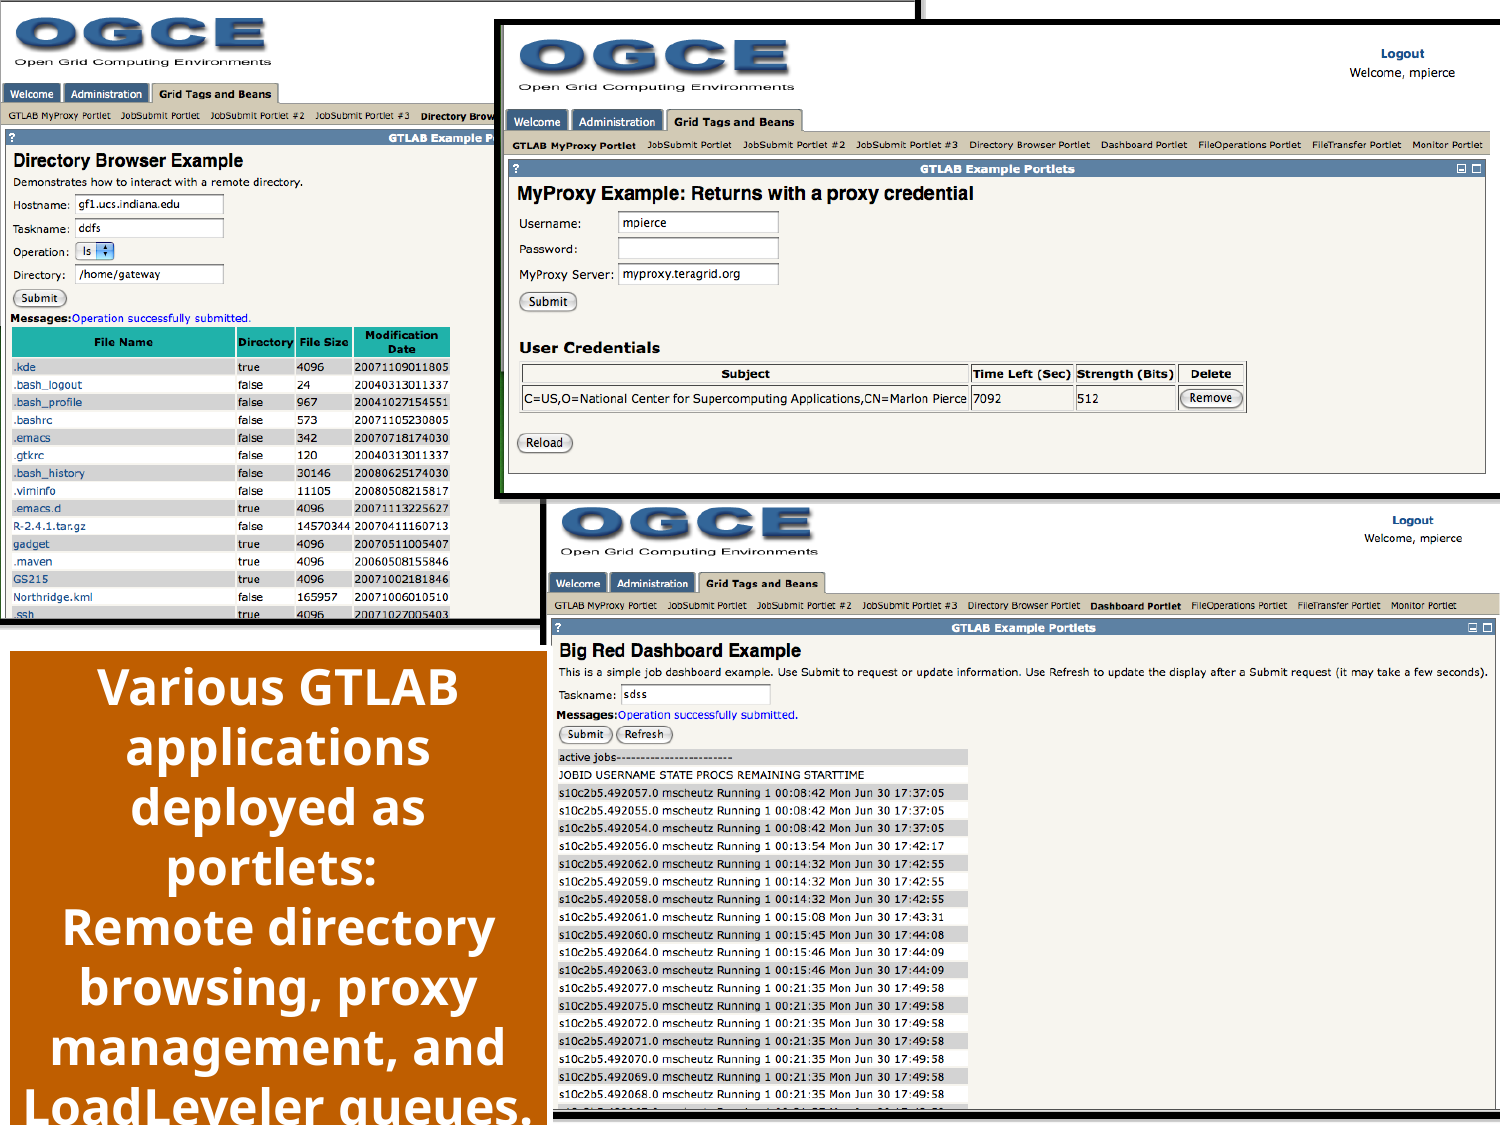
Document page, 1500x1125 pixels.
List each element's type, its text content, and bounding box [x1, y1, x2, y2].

text_box Various GTLAB applications deployed as portlets: Remote directory browsing, proxy management, and LoadLeveler queues. [4, 645, 553, 1125]
picture [0, 0, 1500, 1113]
